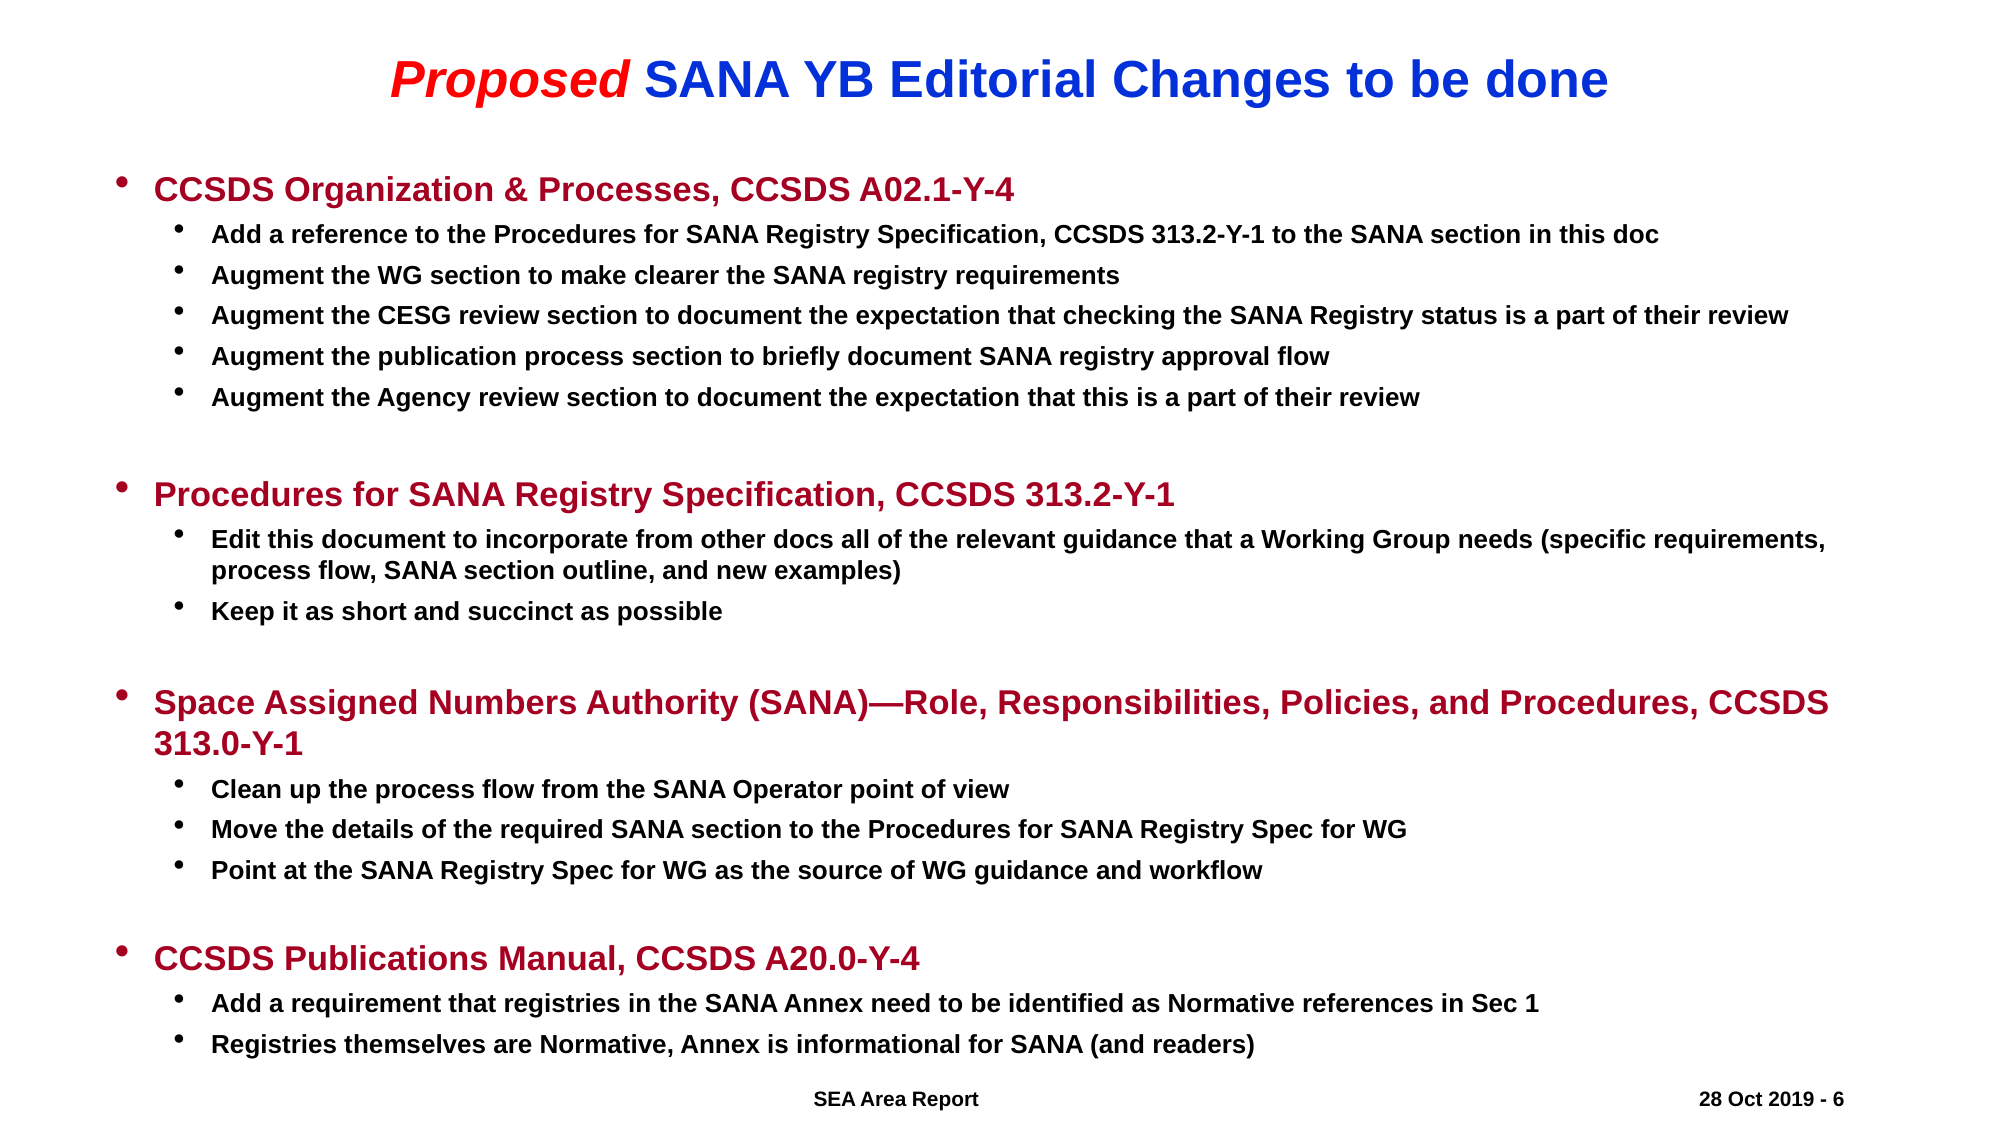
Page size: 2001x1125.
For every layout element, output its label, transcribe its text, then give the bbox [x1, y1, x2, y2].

list CCSDS Organization & Processes, CCSDS A02.1-Y-4 Add a reference to the Procedures for SANA Registry Specification, CCSDS 313.2-Y-1 to the SANA section in this doc Augment the WG section to make clearer the SANA registry requirements Augment the CESG review section to document the expectation that checking the SANA Registry status is a part of their review Augment the publication process section to briefly document SANA registry approval flow Augment the Agency review section to document the expectation that this is a part of their review Procedures for SANA Registry Specification, CCSDS 313.2-Y-1 Edit this document to incorporate from other docs all of the relevant guidance that a Working Group needs (specific requirements, process flow, SANA section outline, and new examples) Keep it as short and succinct as possible Space Assigned Numbers Authority (SANA)—Role, Responsibilities, Policies, and Procedures, CCSDS 313.0-Y-1 Clean up the process flow from the SANA Operator point of view Move the details of the required SANA section to the Procedures for SANA Registry Spec for WG Point at the SANA Registry Spec for WG as the source of WG guidance and workflow CCSDS Publications Manual, CCSDS A20.0-Y-4 Add a requirement that registries in the SANA Annex need to be identified as Normative references in Sec 1 Registries themselves are Normative, Annex is informational for SANA (and readers) [99, 159, 1900, 1080]
title Proposed SANA YB Editorial Changes to be done [99, 45, 1900, 159]
